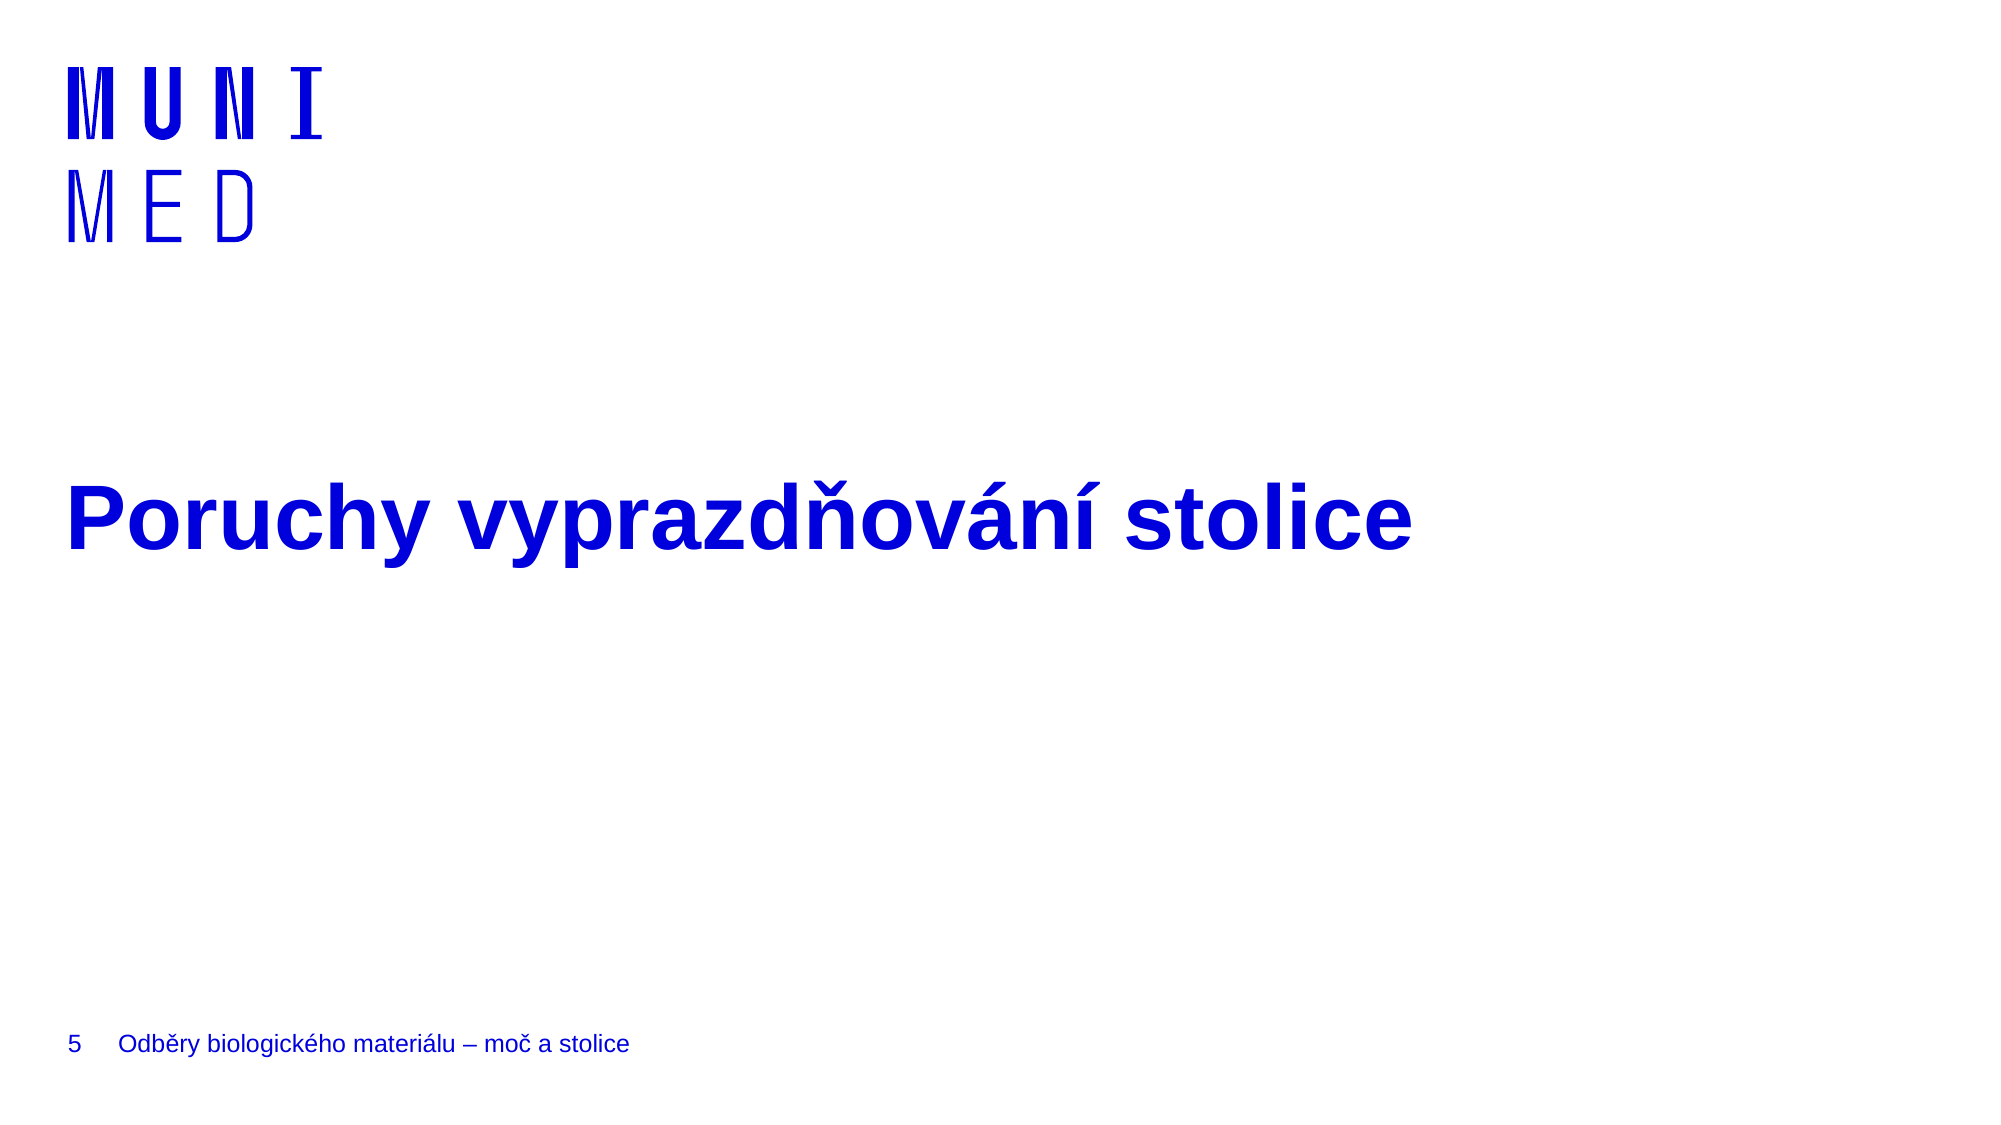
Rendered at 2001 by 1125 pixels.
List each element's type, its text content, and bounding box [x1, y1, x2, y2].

slide_number 5 [67, 1021, 110, 1063]
title Poruchy vyprazdňování stolice [65, 475, 1930, 668]
footer Odběry biologického materiálu – moč a stolice [118, 1021, 1418, 1063]
